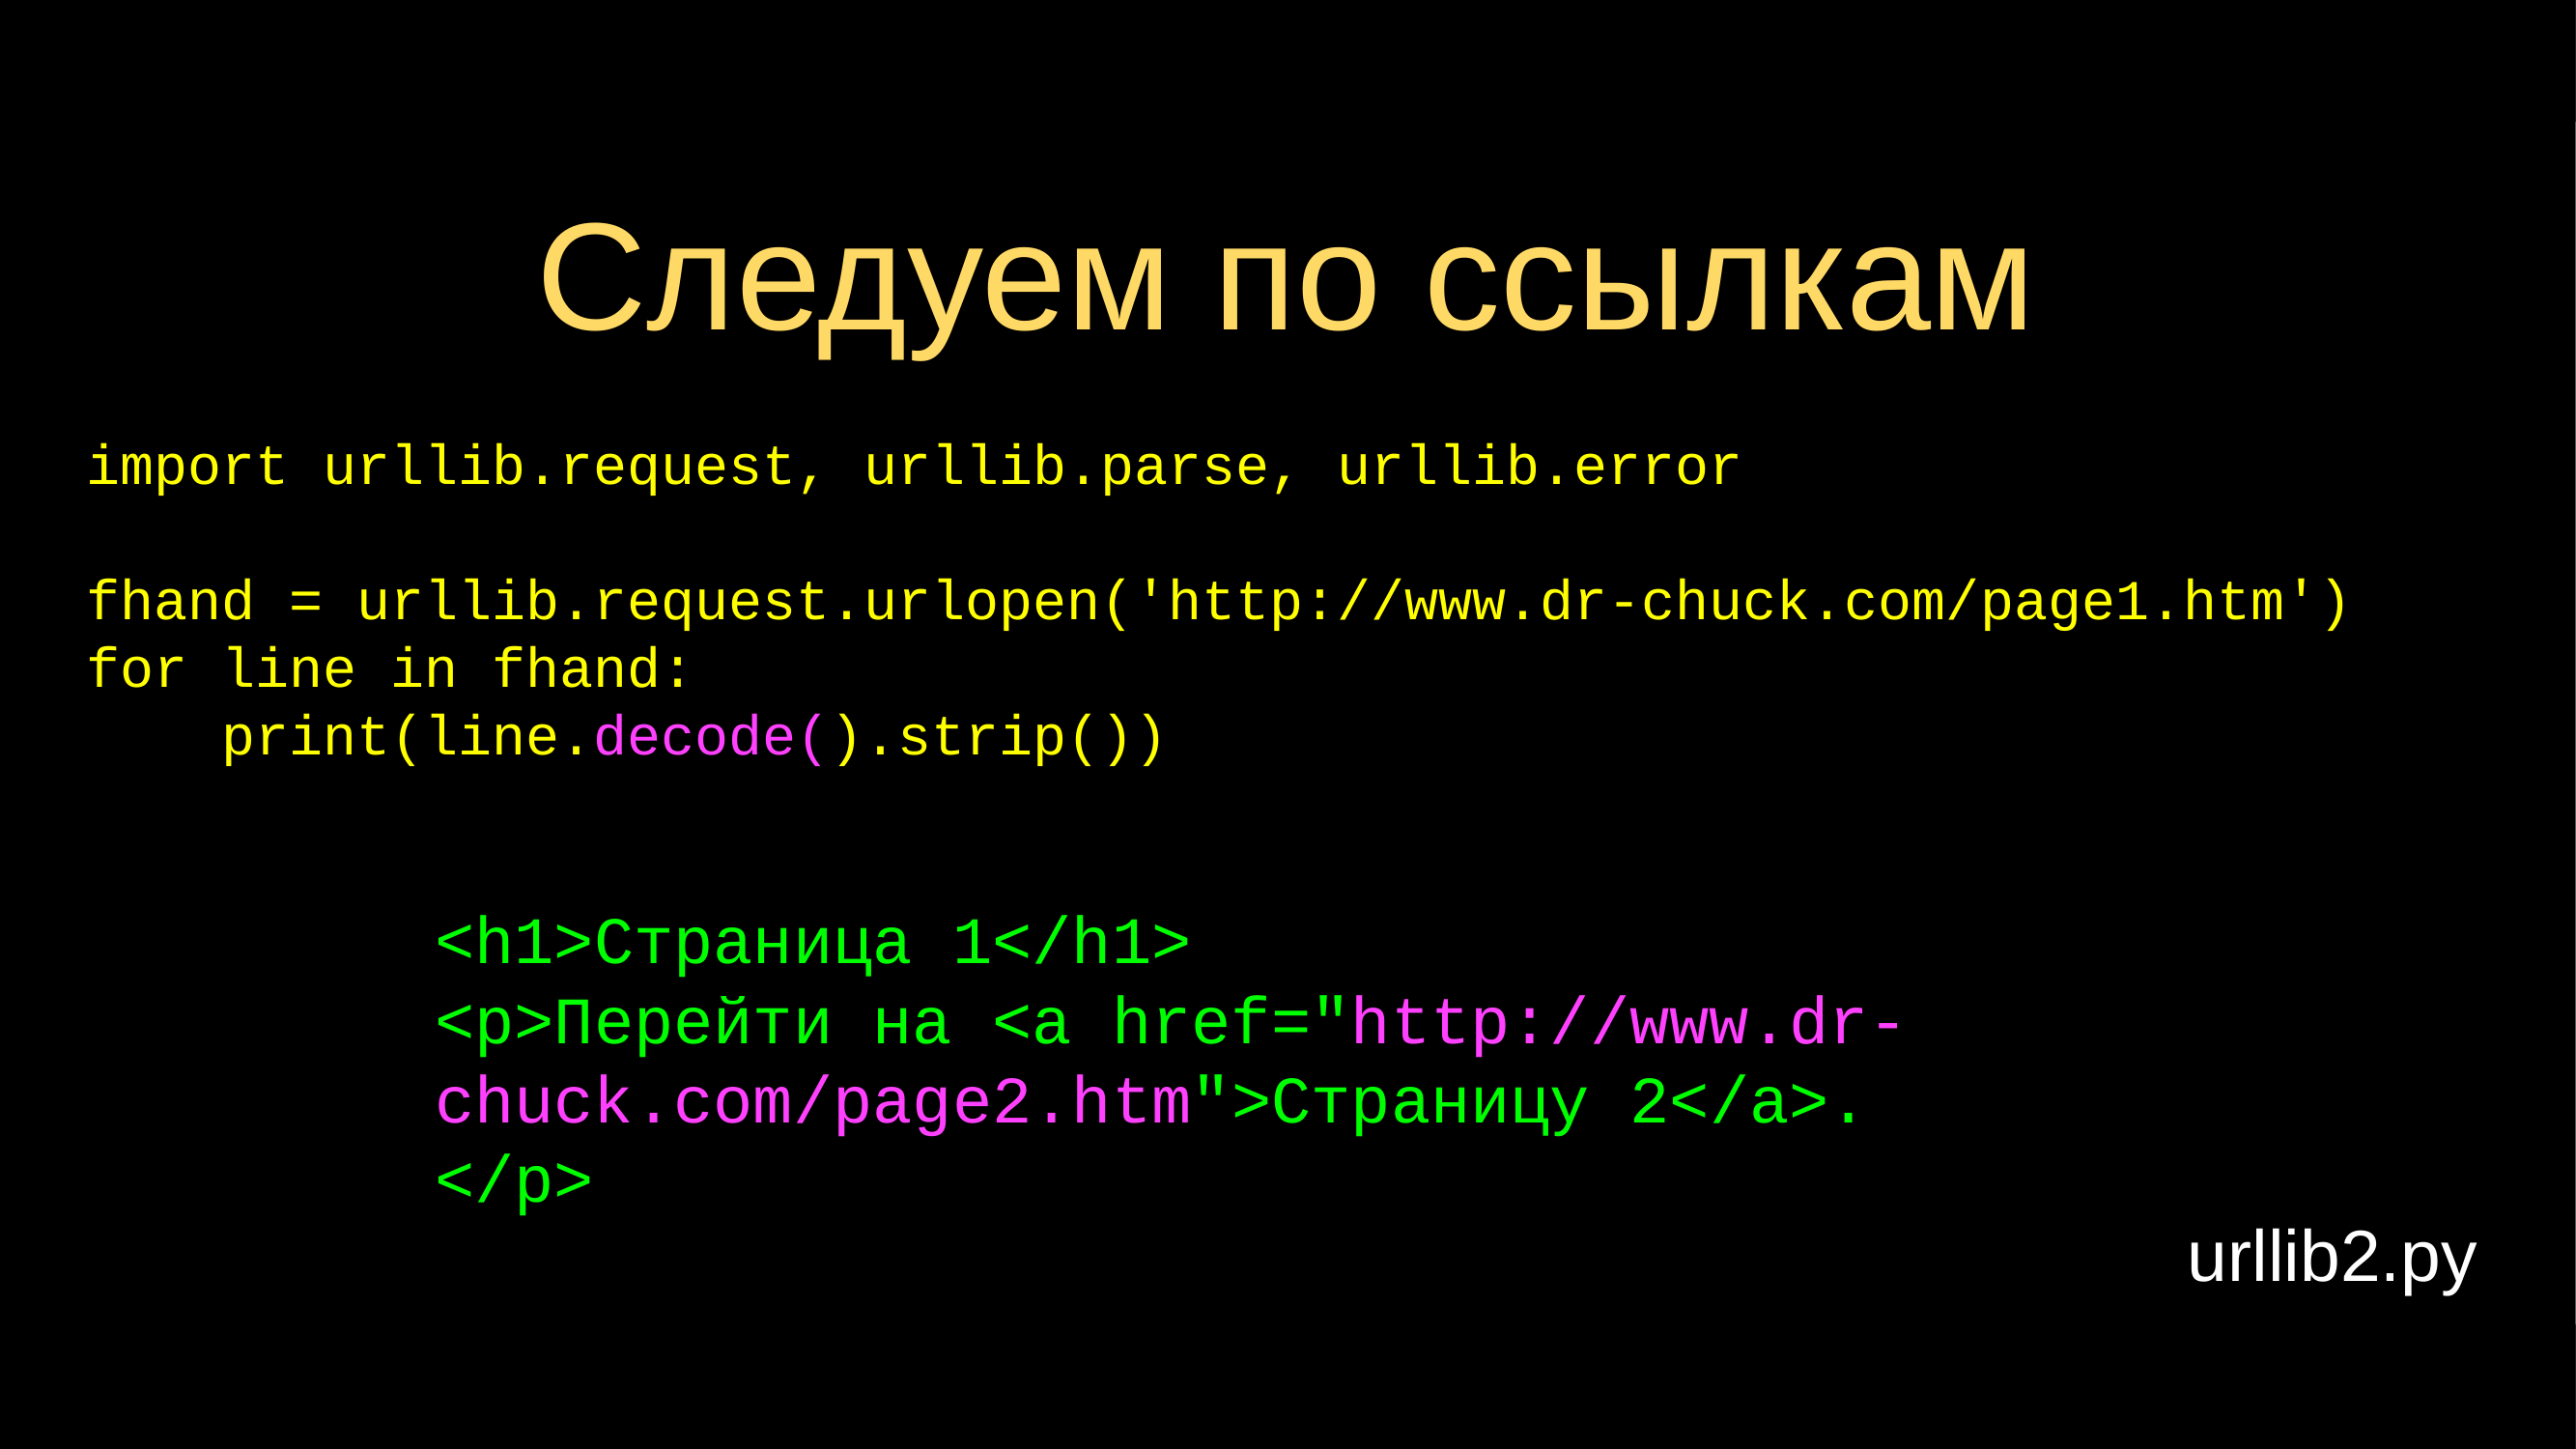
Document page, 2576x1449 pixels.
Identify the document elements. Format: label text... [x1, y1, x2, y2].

title Следуем по ссылкам [183, 133, 2391, 402]
text_box import urllib.request, urllib.parse, urllib.error fhand = urllib.request.urlopen('http://www.dr-chuck.com/page1.htm') for line in fhand: print(line.decode().strip()) [86, 402, 2552, 791]
text_box urllib2.py [2140, 1203, 2525, 1302]
text_box <h1>Страница 1</h1> <p>Перейти на <a href="http://www.dr-chuck.com/page2.htm">Страницу 2</a>. </p> [435, 855, 2345, 1258]
